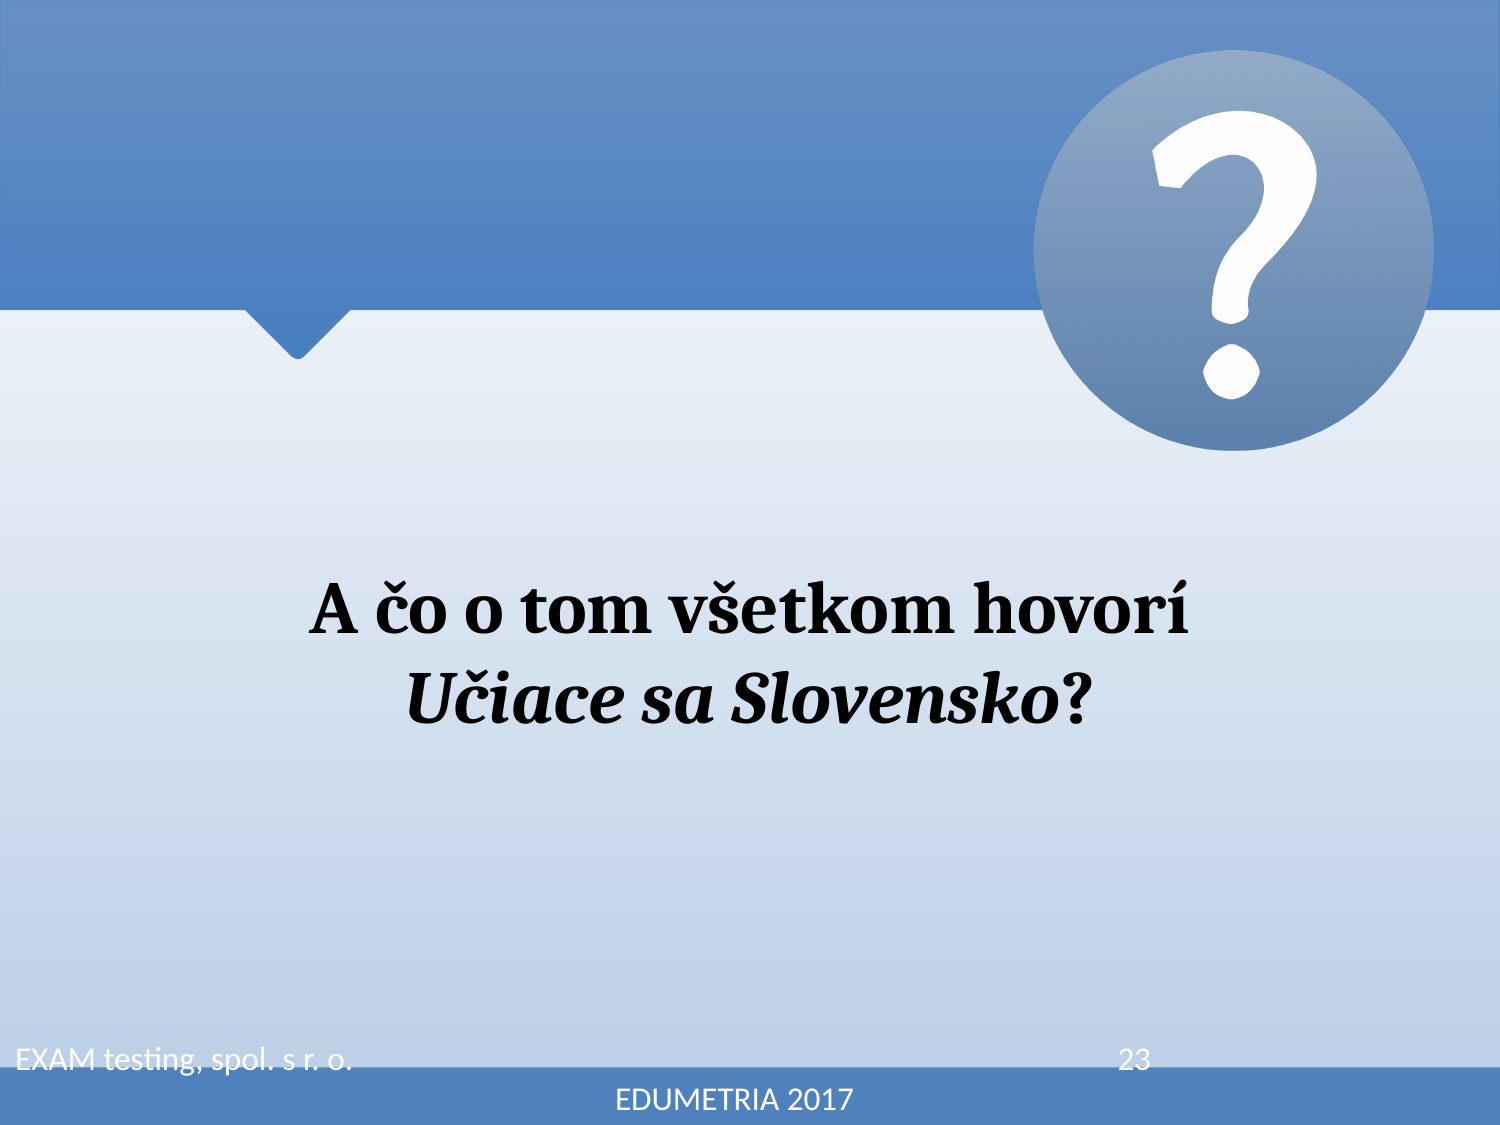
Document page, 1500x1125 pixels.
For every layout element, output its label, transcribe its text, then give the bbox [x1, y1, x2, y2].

picture [1033, 50, 1434, 451]
text_box A čo o tom všetkom hovorí Učiace sa Slovensko? [0, 550, 1500, 1048]
footer EXAM testing, spol. s r. o. 23 EDUMETRIA 2017 [0, 1067, 1500, 1125]
